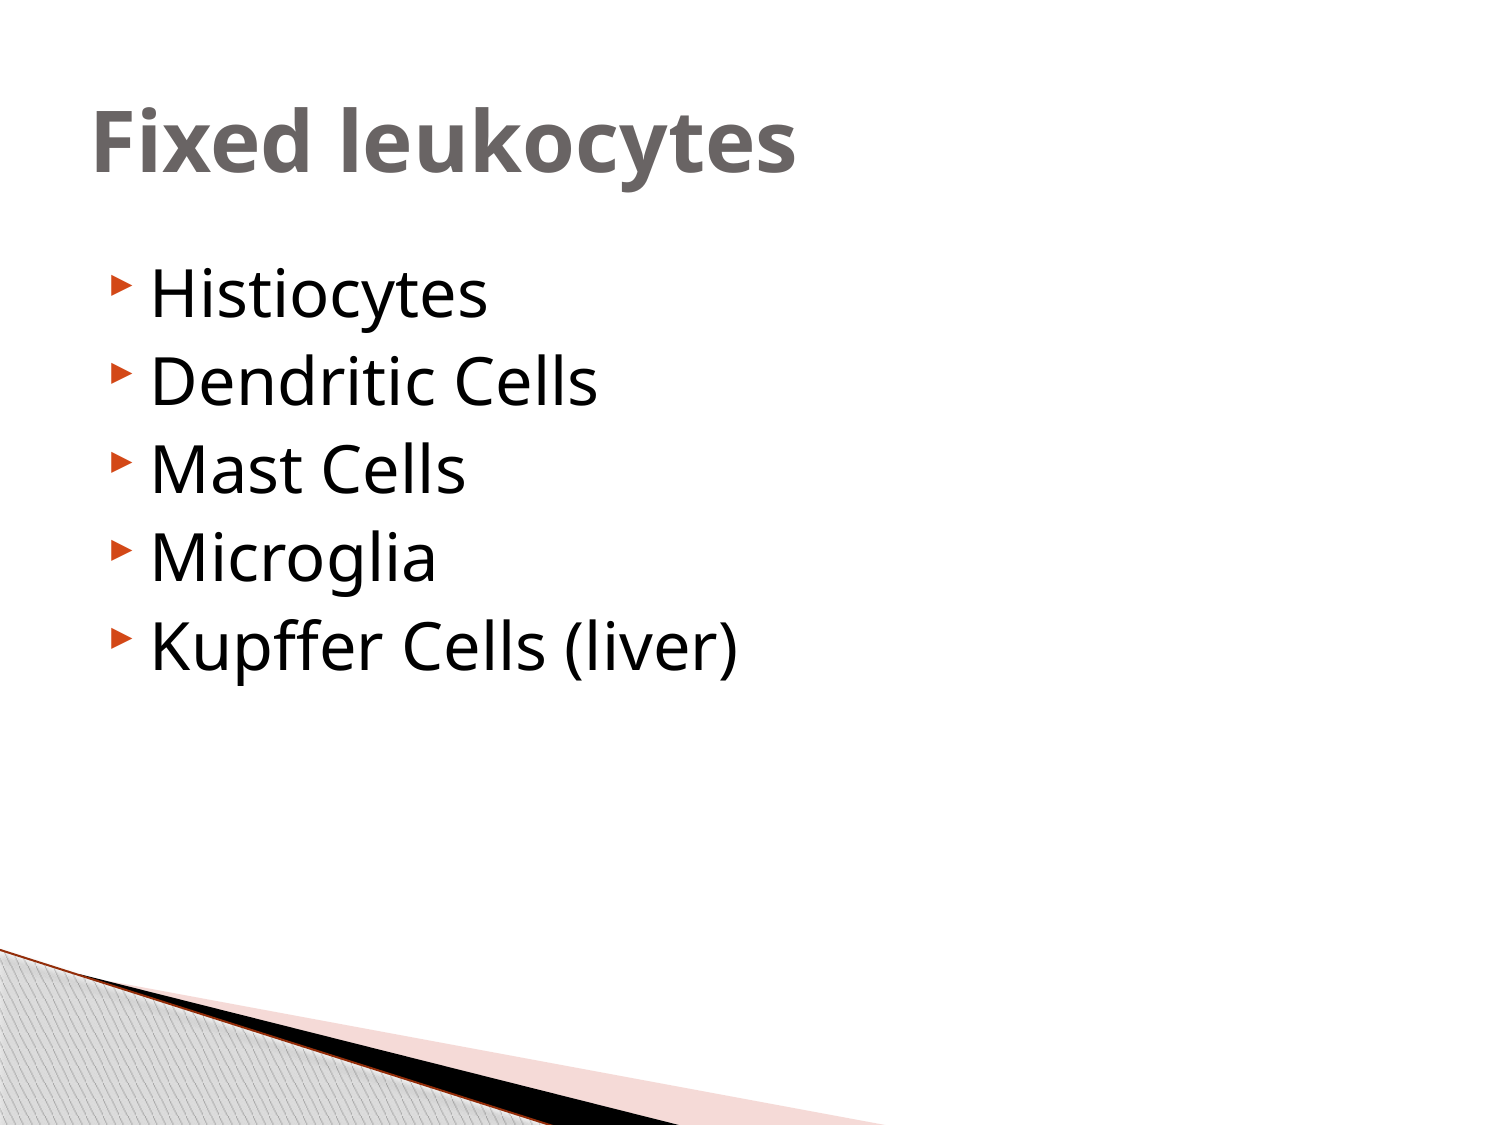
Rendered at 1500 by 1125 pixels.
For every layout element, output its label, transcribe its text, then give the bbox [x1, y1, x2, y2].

title Fixed leukocytes [75, 45, 1425, 233]
list Histiocytes Dendritic Cells Mast Cells Microglia Kupffer Cells (liver) [75, 243, 1425, 986]
